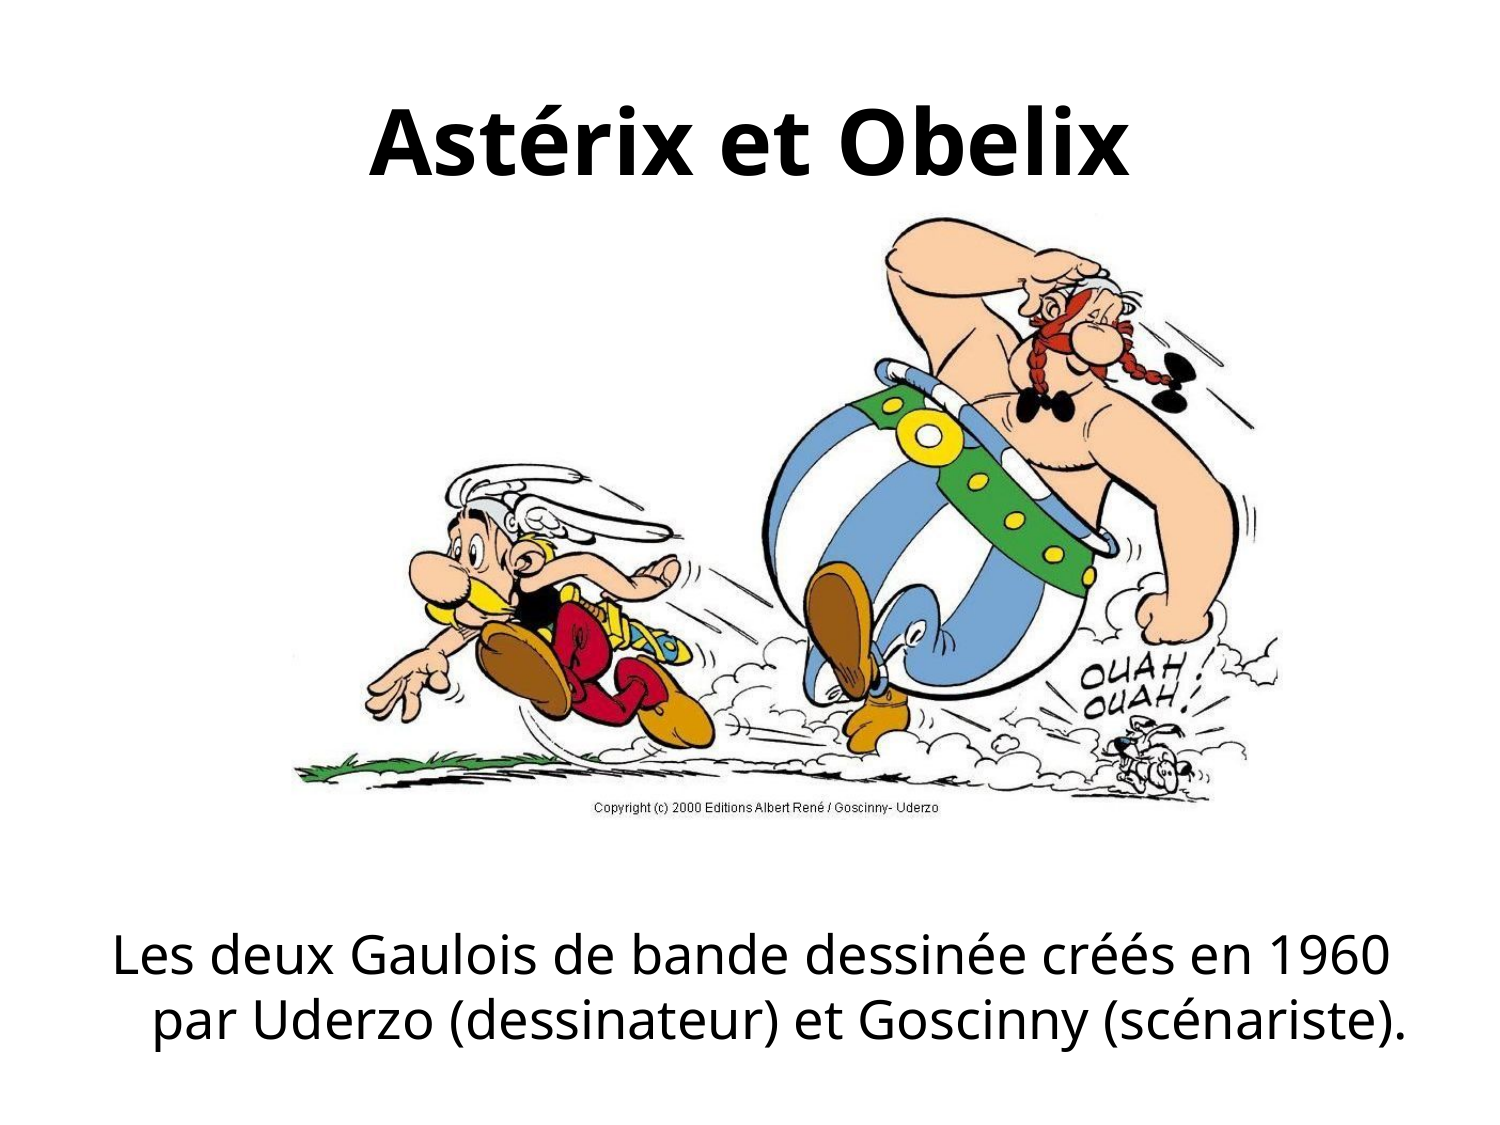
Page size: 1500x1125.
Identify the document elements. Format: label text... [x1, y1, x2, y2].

list Les deux Gaulois de bande dessinée créés en 1960 par Uderzo (dessinateur) et Goscinny (scénariste). [76, 219, 1427, 1083]
picture [206, 196, 1300, 824]
title Astérix et Obelix [75, 45, 1425, 233]
